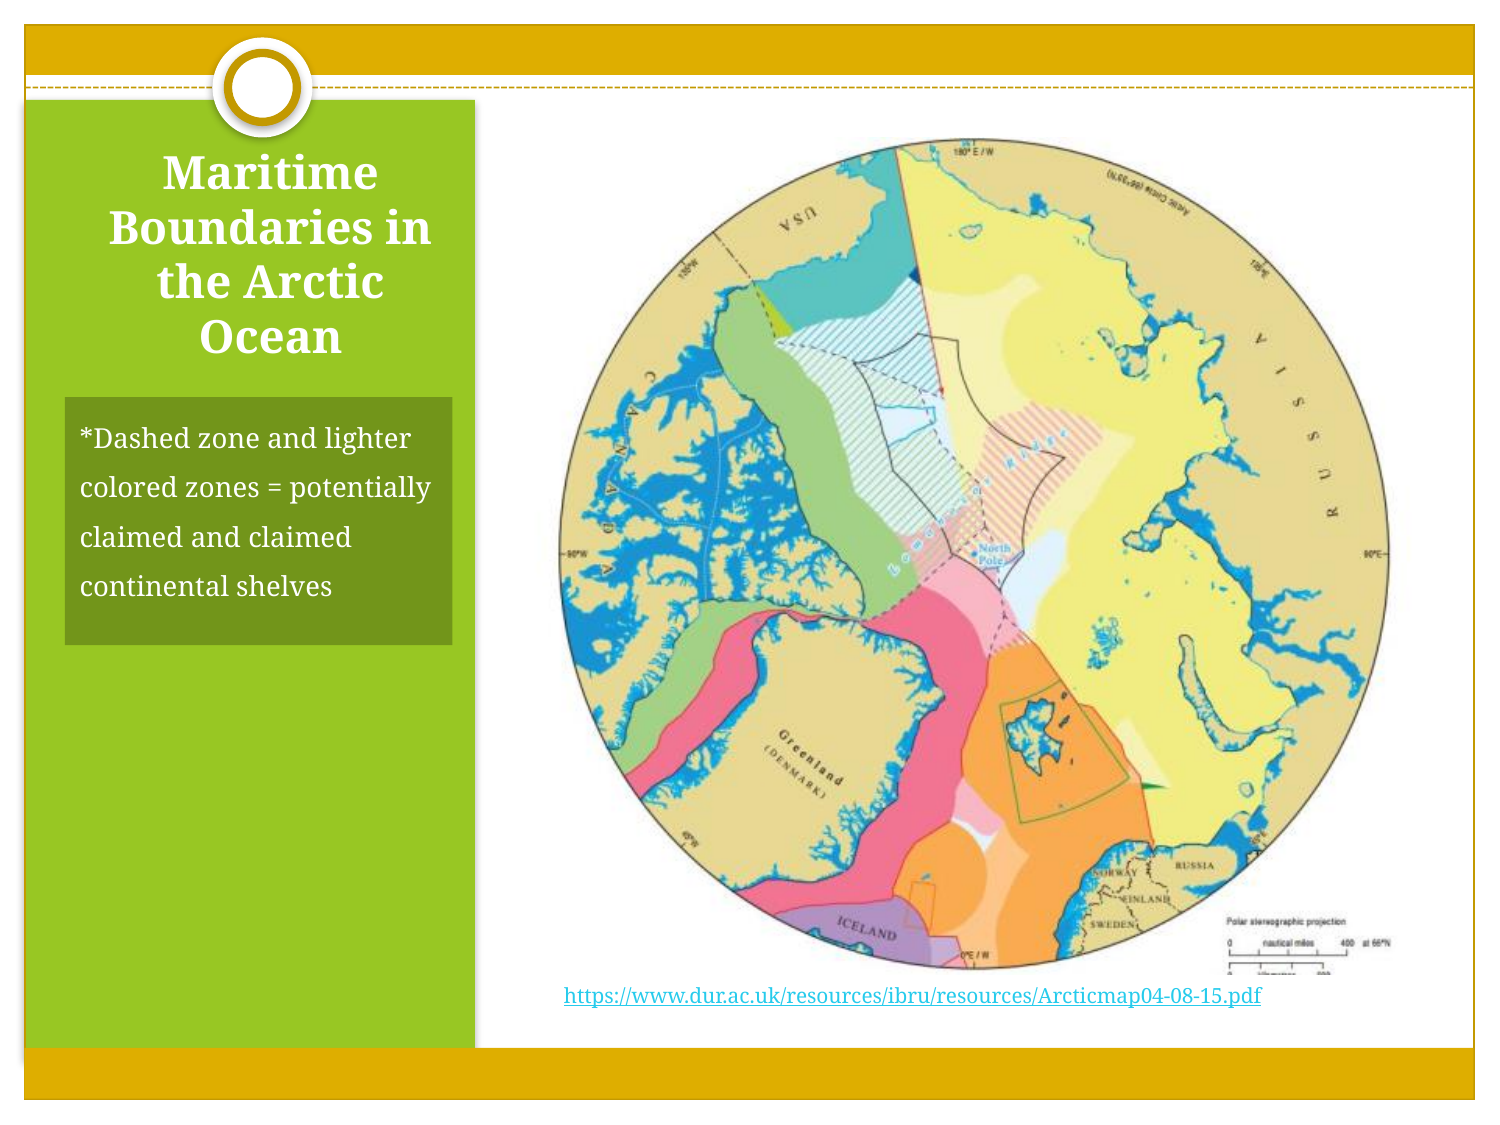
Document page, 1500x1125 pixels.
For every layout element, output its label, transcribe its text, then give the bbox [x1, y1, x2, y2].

list *Dashed zone and lighter colored zones = potentially claimed and claimed continental shelves [64, 397, 453, 646]
text_box https://www.dur.ac.uk/resources/ibru/resources/Arcticmap04-08-15.pdf [549, 987, 1300, 1018]
title Maritime Boundaries in the Arctic Ocean [76, 208, 465, 371]
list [512, 137, 1438, 976]
